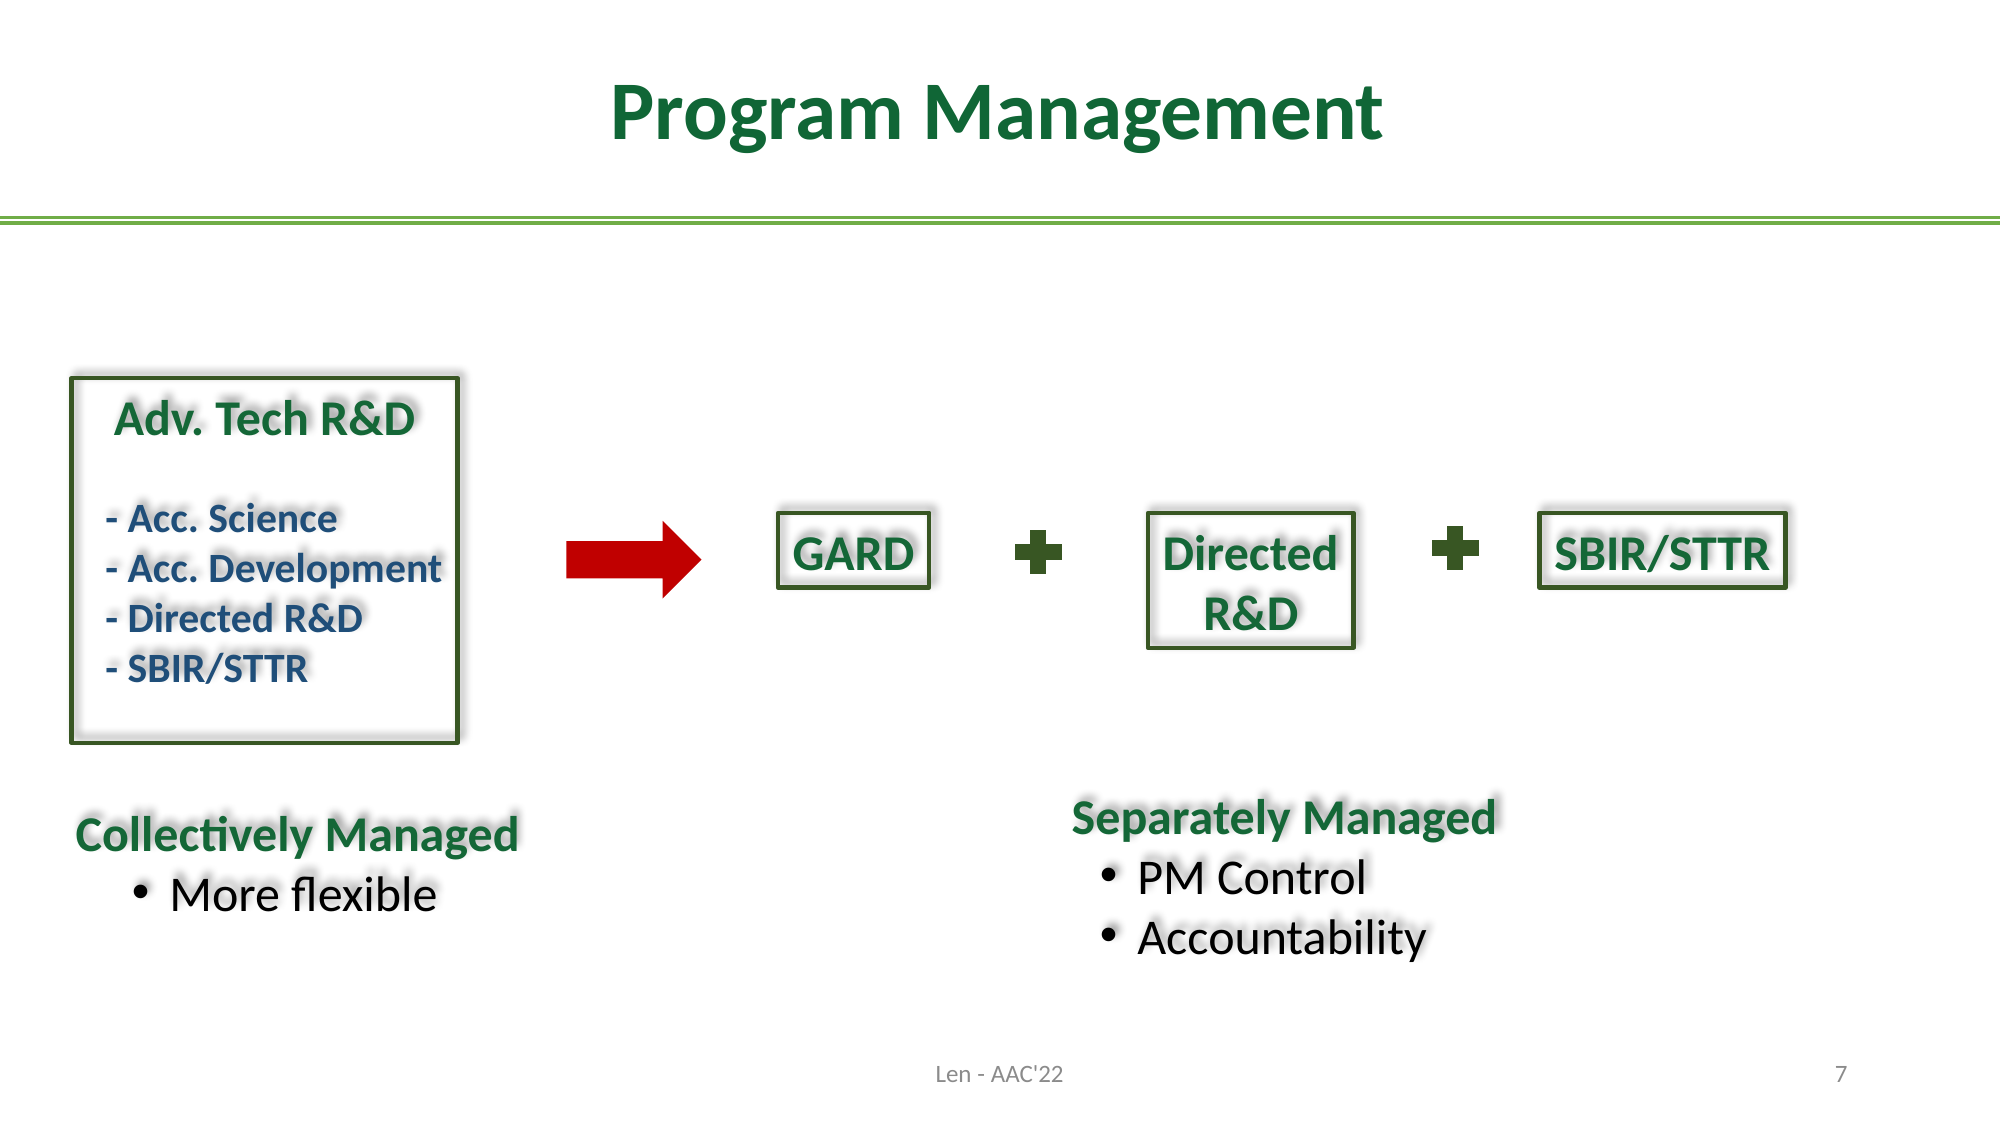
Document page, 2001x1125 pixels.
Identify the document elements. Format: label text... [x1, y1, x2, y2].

title Program Management [9, 26, 1988, 198]
text_box [1015, 530, 1062, 574]
text_box SBIR/STTR [1539, 512, 1786, 588]
footer Len - AAC'22 [662, 1042, 1338, 1103]
slide_number 7 [1412, 1042, 1863, 1103]
text_box Separately Managed PM Control Accountability [1056, 776, 1513, 1032]
text_box Directed R&D [1147, 512, 1354, 648]
text_box [569, 528, 698, 592]
text_box GARD [777, 512, 930, 588]
text_box Collectively Managed More flexible [60, 793, 536, 929]
text_box Adv. Tech R&D - Acc. Science - Acc. Development - Directed R&D - SBIR/STTR [71, 378, 458, 743]
text_box [1432, 526, 1479, 570]
